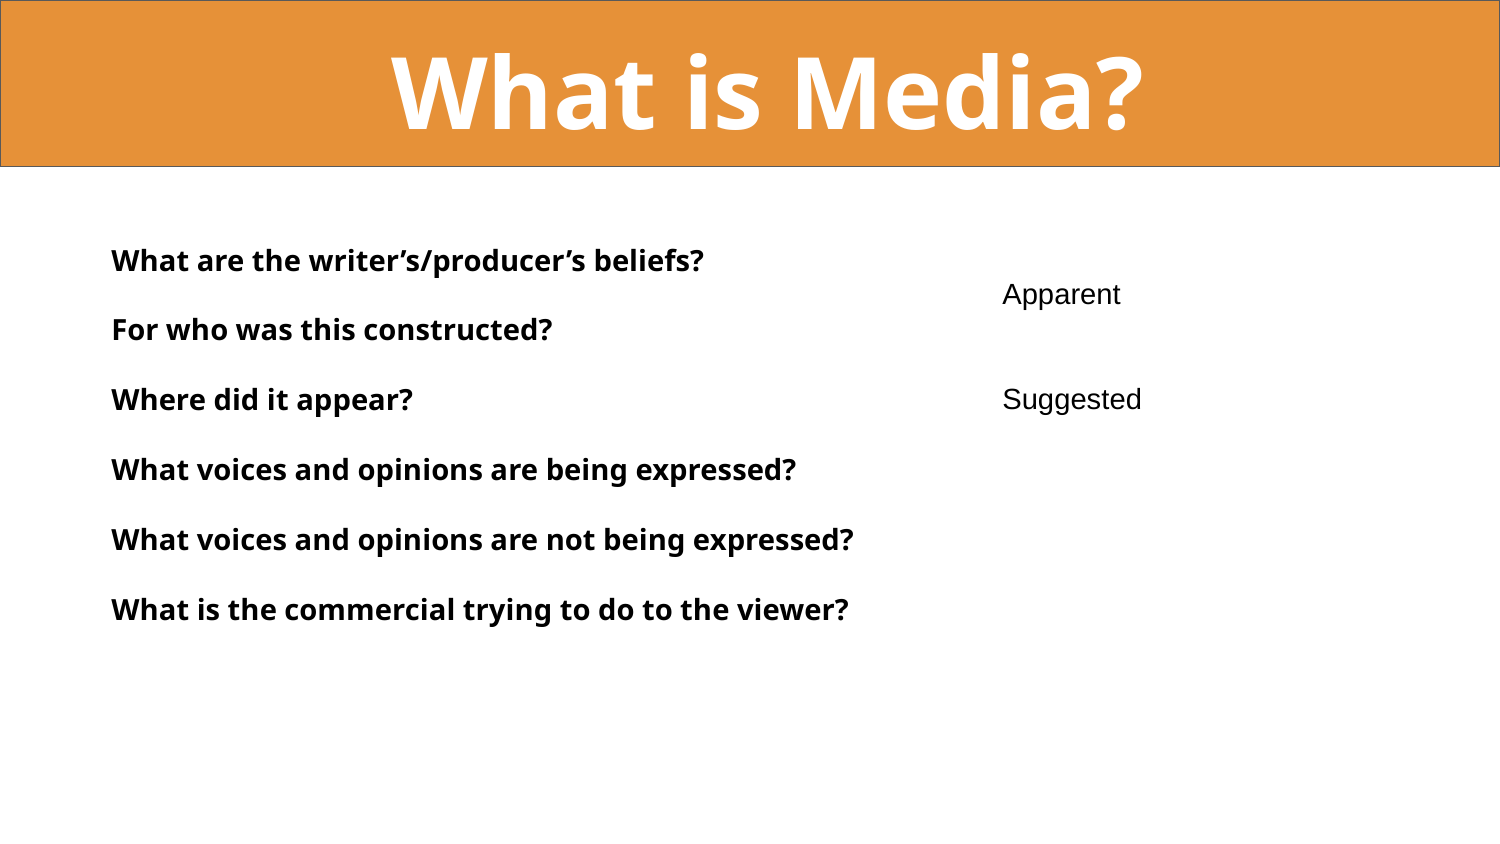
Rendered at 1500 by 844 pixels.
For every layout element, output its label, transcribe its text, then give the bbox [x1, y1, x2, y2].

text_box What are the writer’s/producer’s beliefs? For who was this constructed? Where did it appear? What voices and opinions are being expressed? What voices and opinions are not being expressed? What is the commercial trying to do to the viewer? [96, 226, 1421, 790]
text_box Apparent Suggested [987, 260, 1395, 643]
text_box [0, 0, 1500, 167]
text_box What is Media? [376, 14, 1228, 116]
